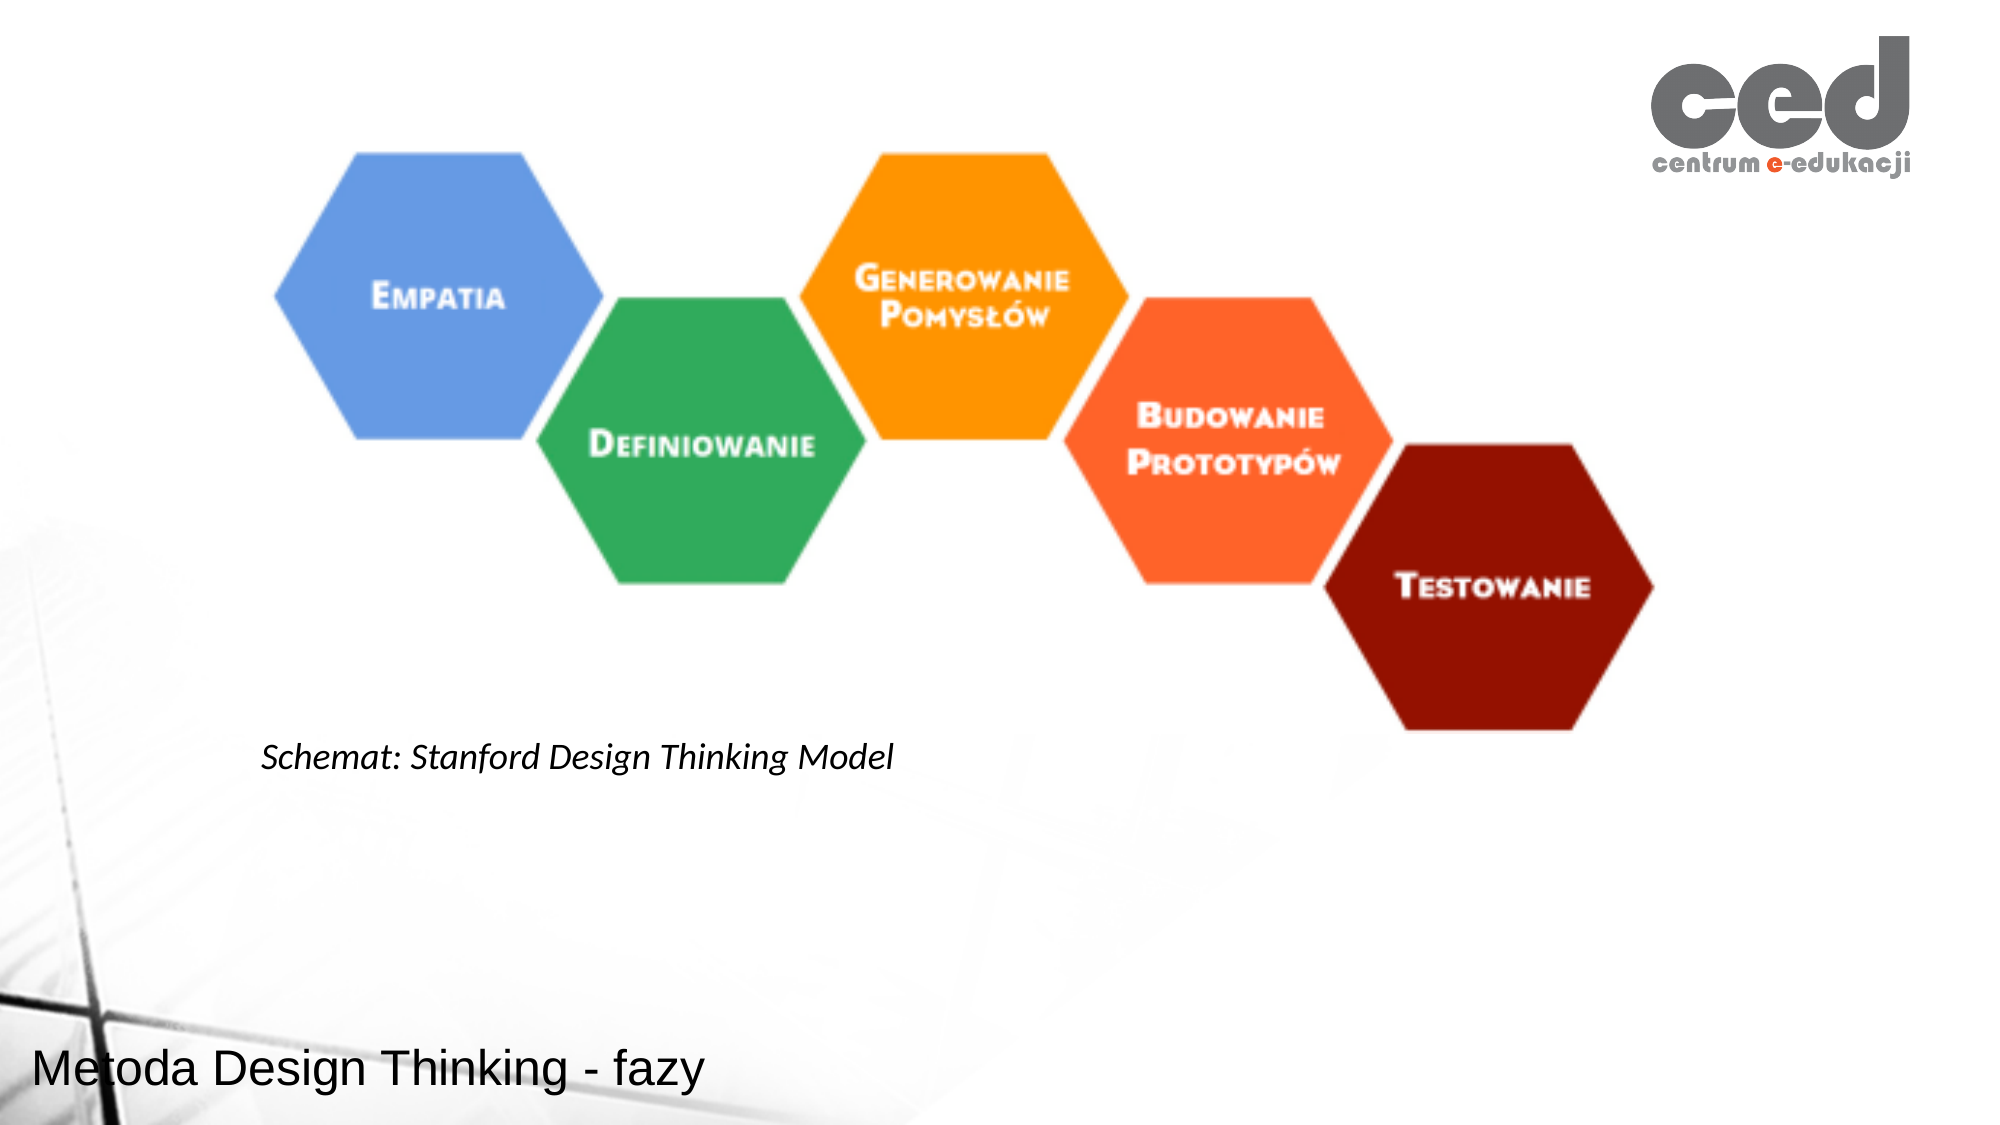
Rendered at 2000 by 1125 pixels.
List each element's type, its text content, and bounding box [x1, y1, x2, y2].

text_box Schemat: Stanford Design Thinking Model [246, 734, 1197, 785]
text_box Metoda Design Thinking - fazy [16, 934, 1476, 1103]
picture [0, 0, 2000, 1125]
